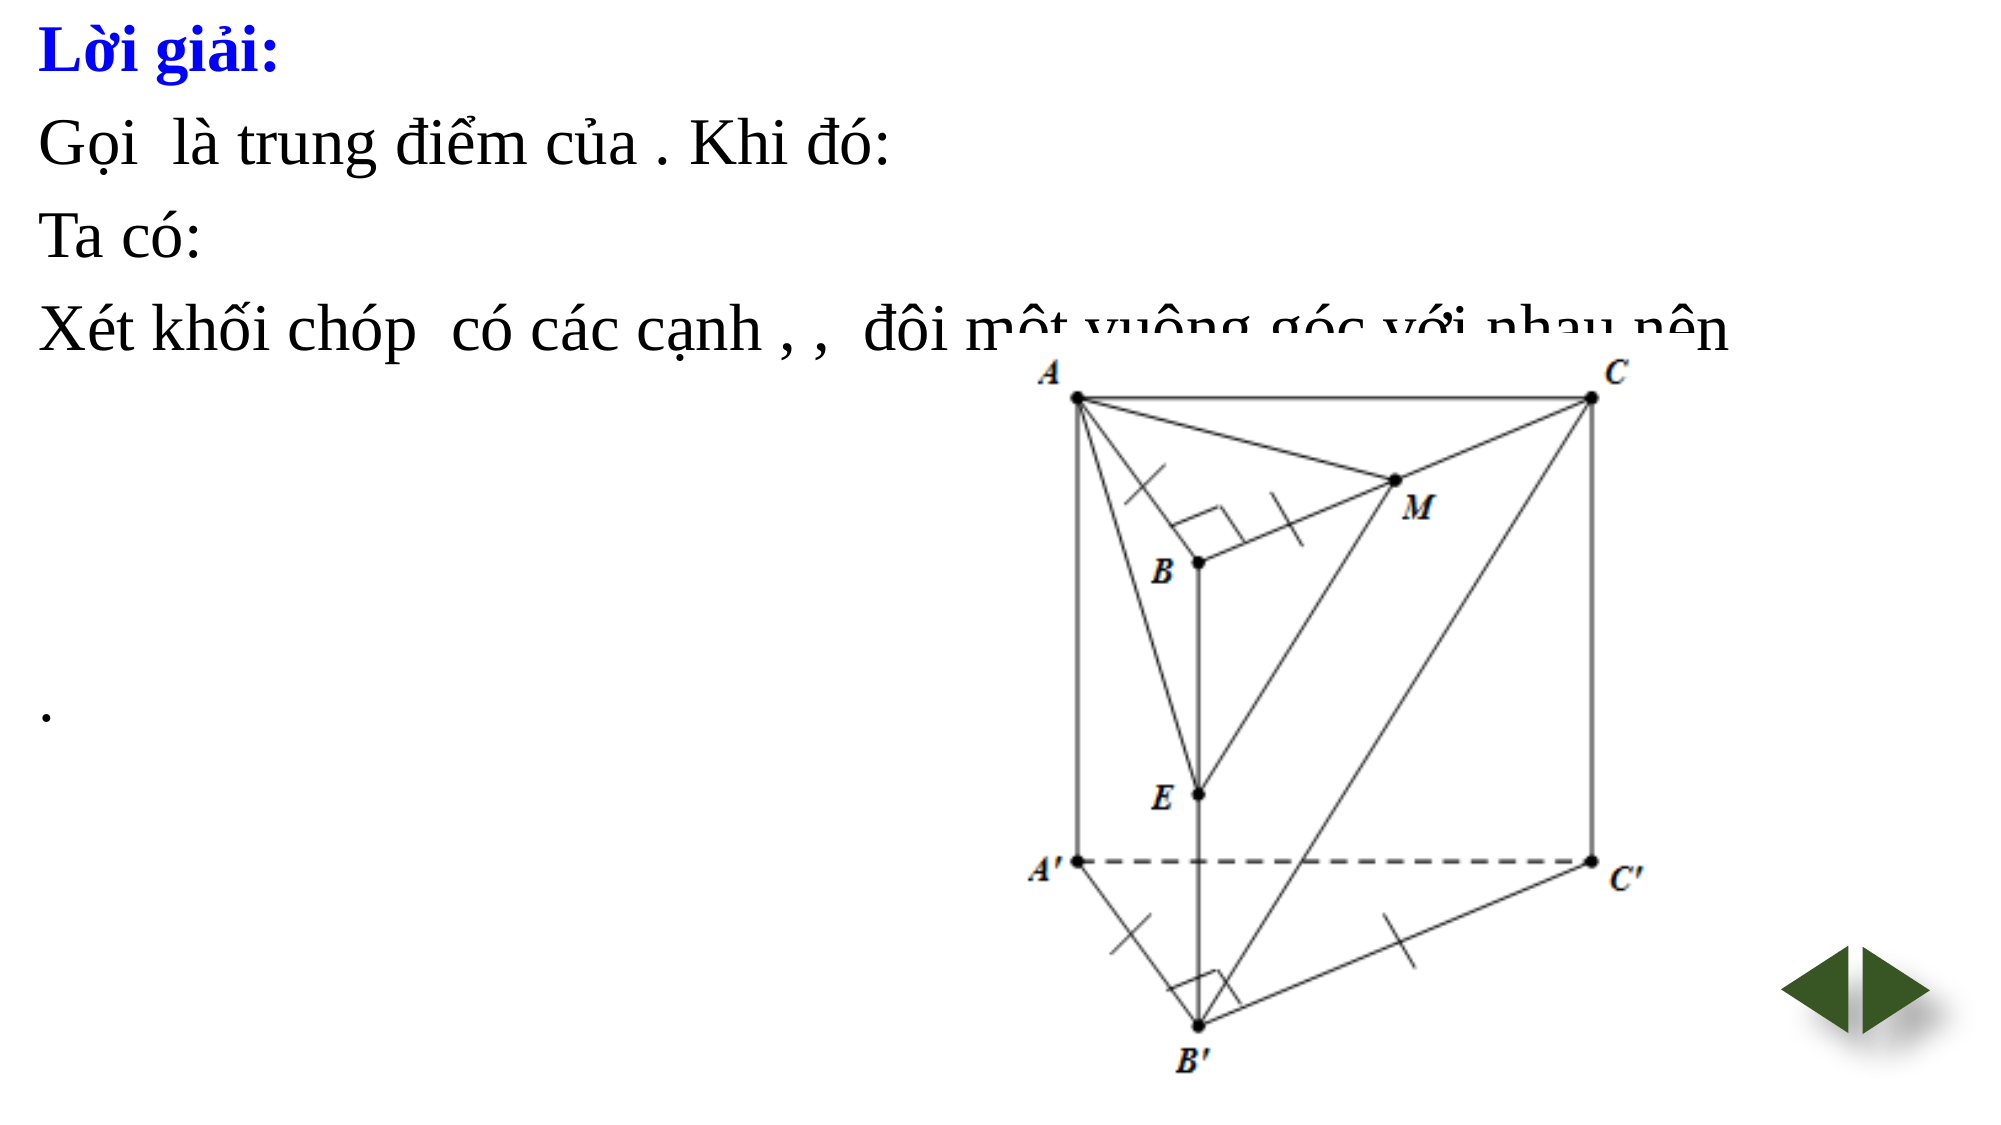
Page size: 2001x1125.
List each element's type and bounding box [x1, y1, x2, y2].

picture [997, 333, 1696, 1103]
text_box [1861, 944, 1932, 1036]
text_box [1779, 943, 1850, 1035]
